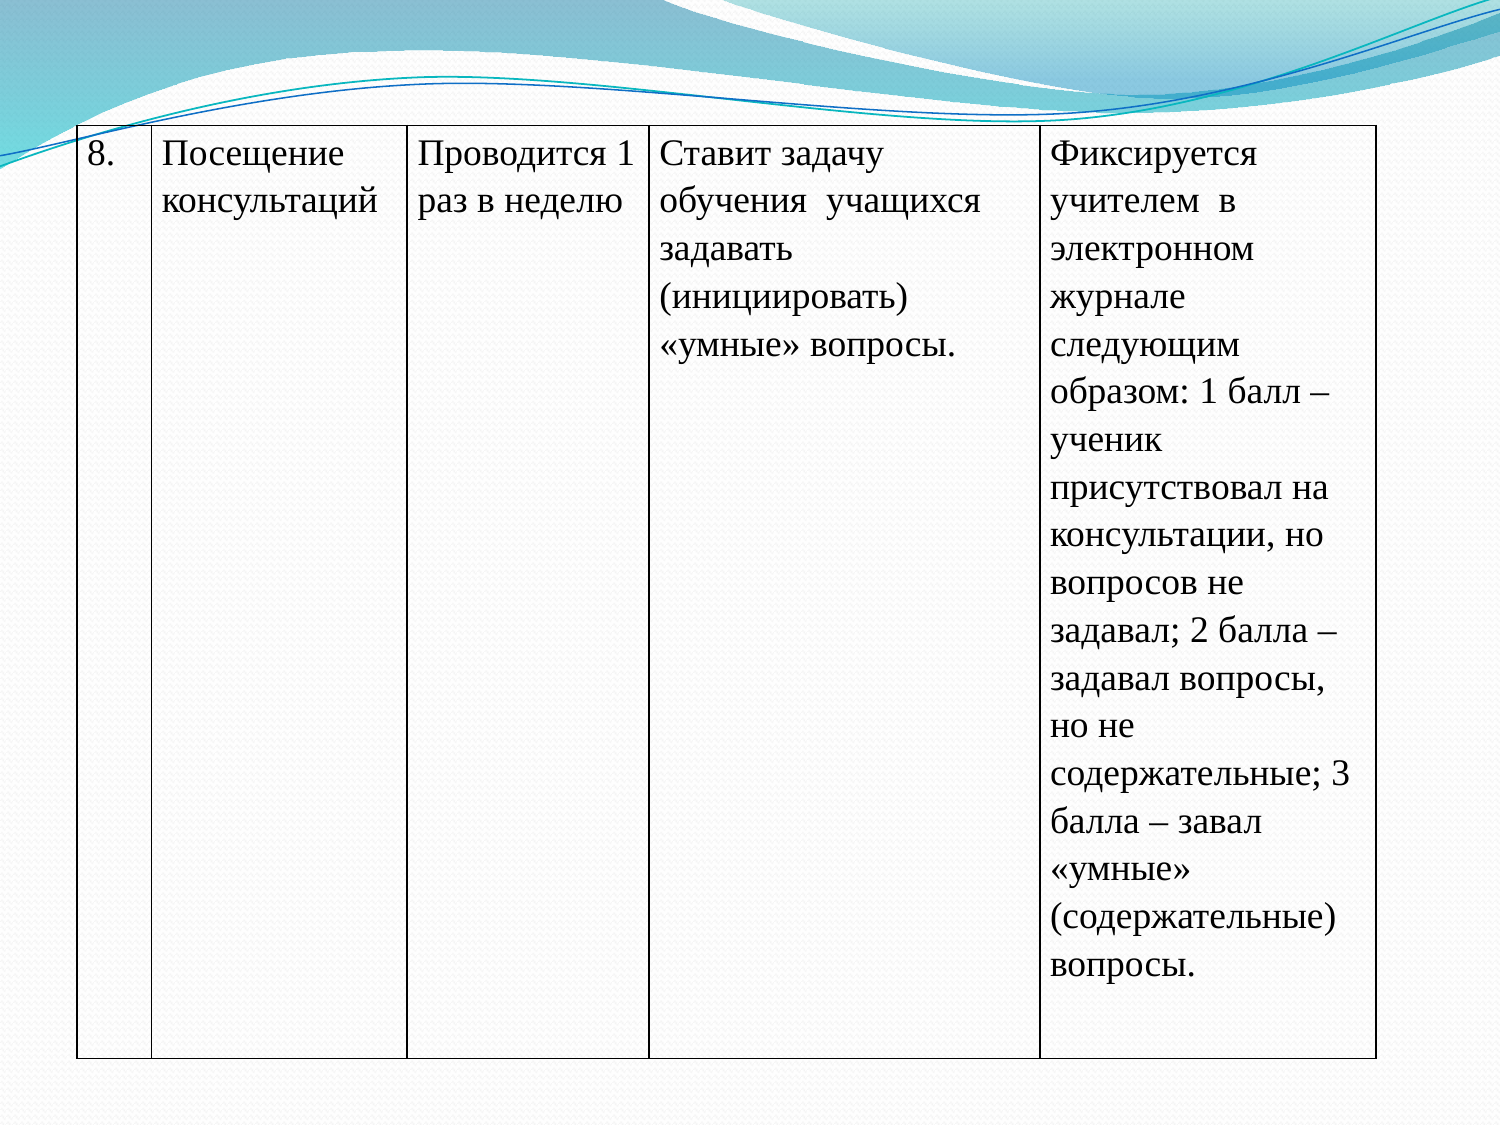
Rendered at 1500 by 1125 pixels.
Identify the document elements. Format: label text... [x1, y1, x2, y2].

table_header 8. [78, 126, 151, 1058]
table_header Ставит задачу обучения учащихся задавать (инициировать) «умные» вопросы. [650, 126, 1039, 1058]
table_header Посещение консультаций [152, 126, 406, 1058]
table_header Фиксируется учителем в электронном журнале следующим образом: 1 балл – ученик присутствовал на консультации, но вопросов не задавал; 2 балла – задавал вопросы, но не содержательные; 3 балла – завал «умные» (содержательные) вопросы. [1041, 126, 1375, 1058]
table_header Проводится 1 раз в неделю [408, 126, 648, 1058]
